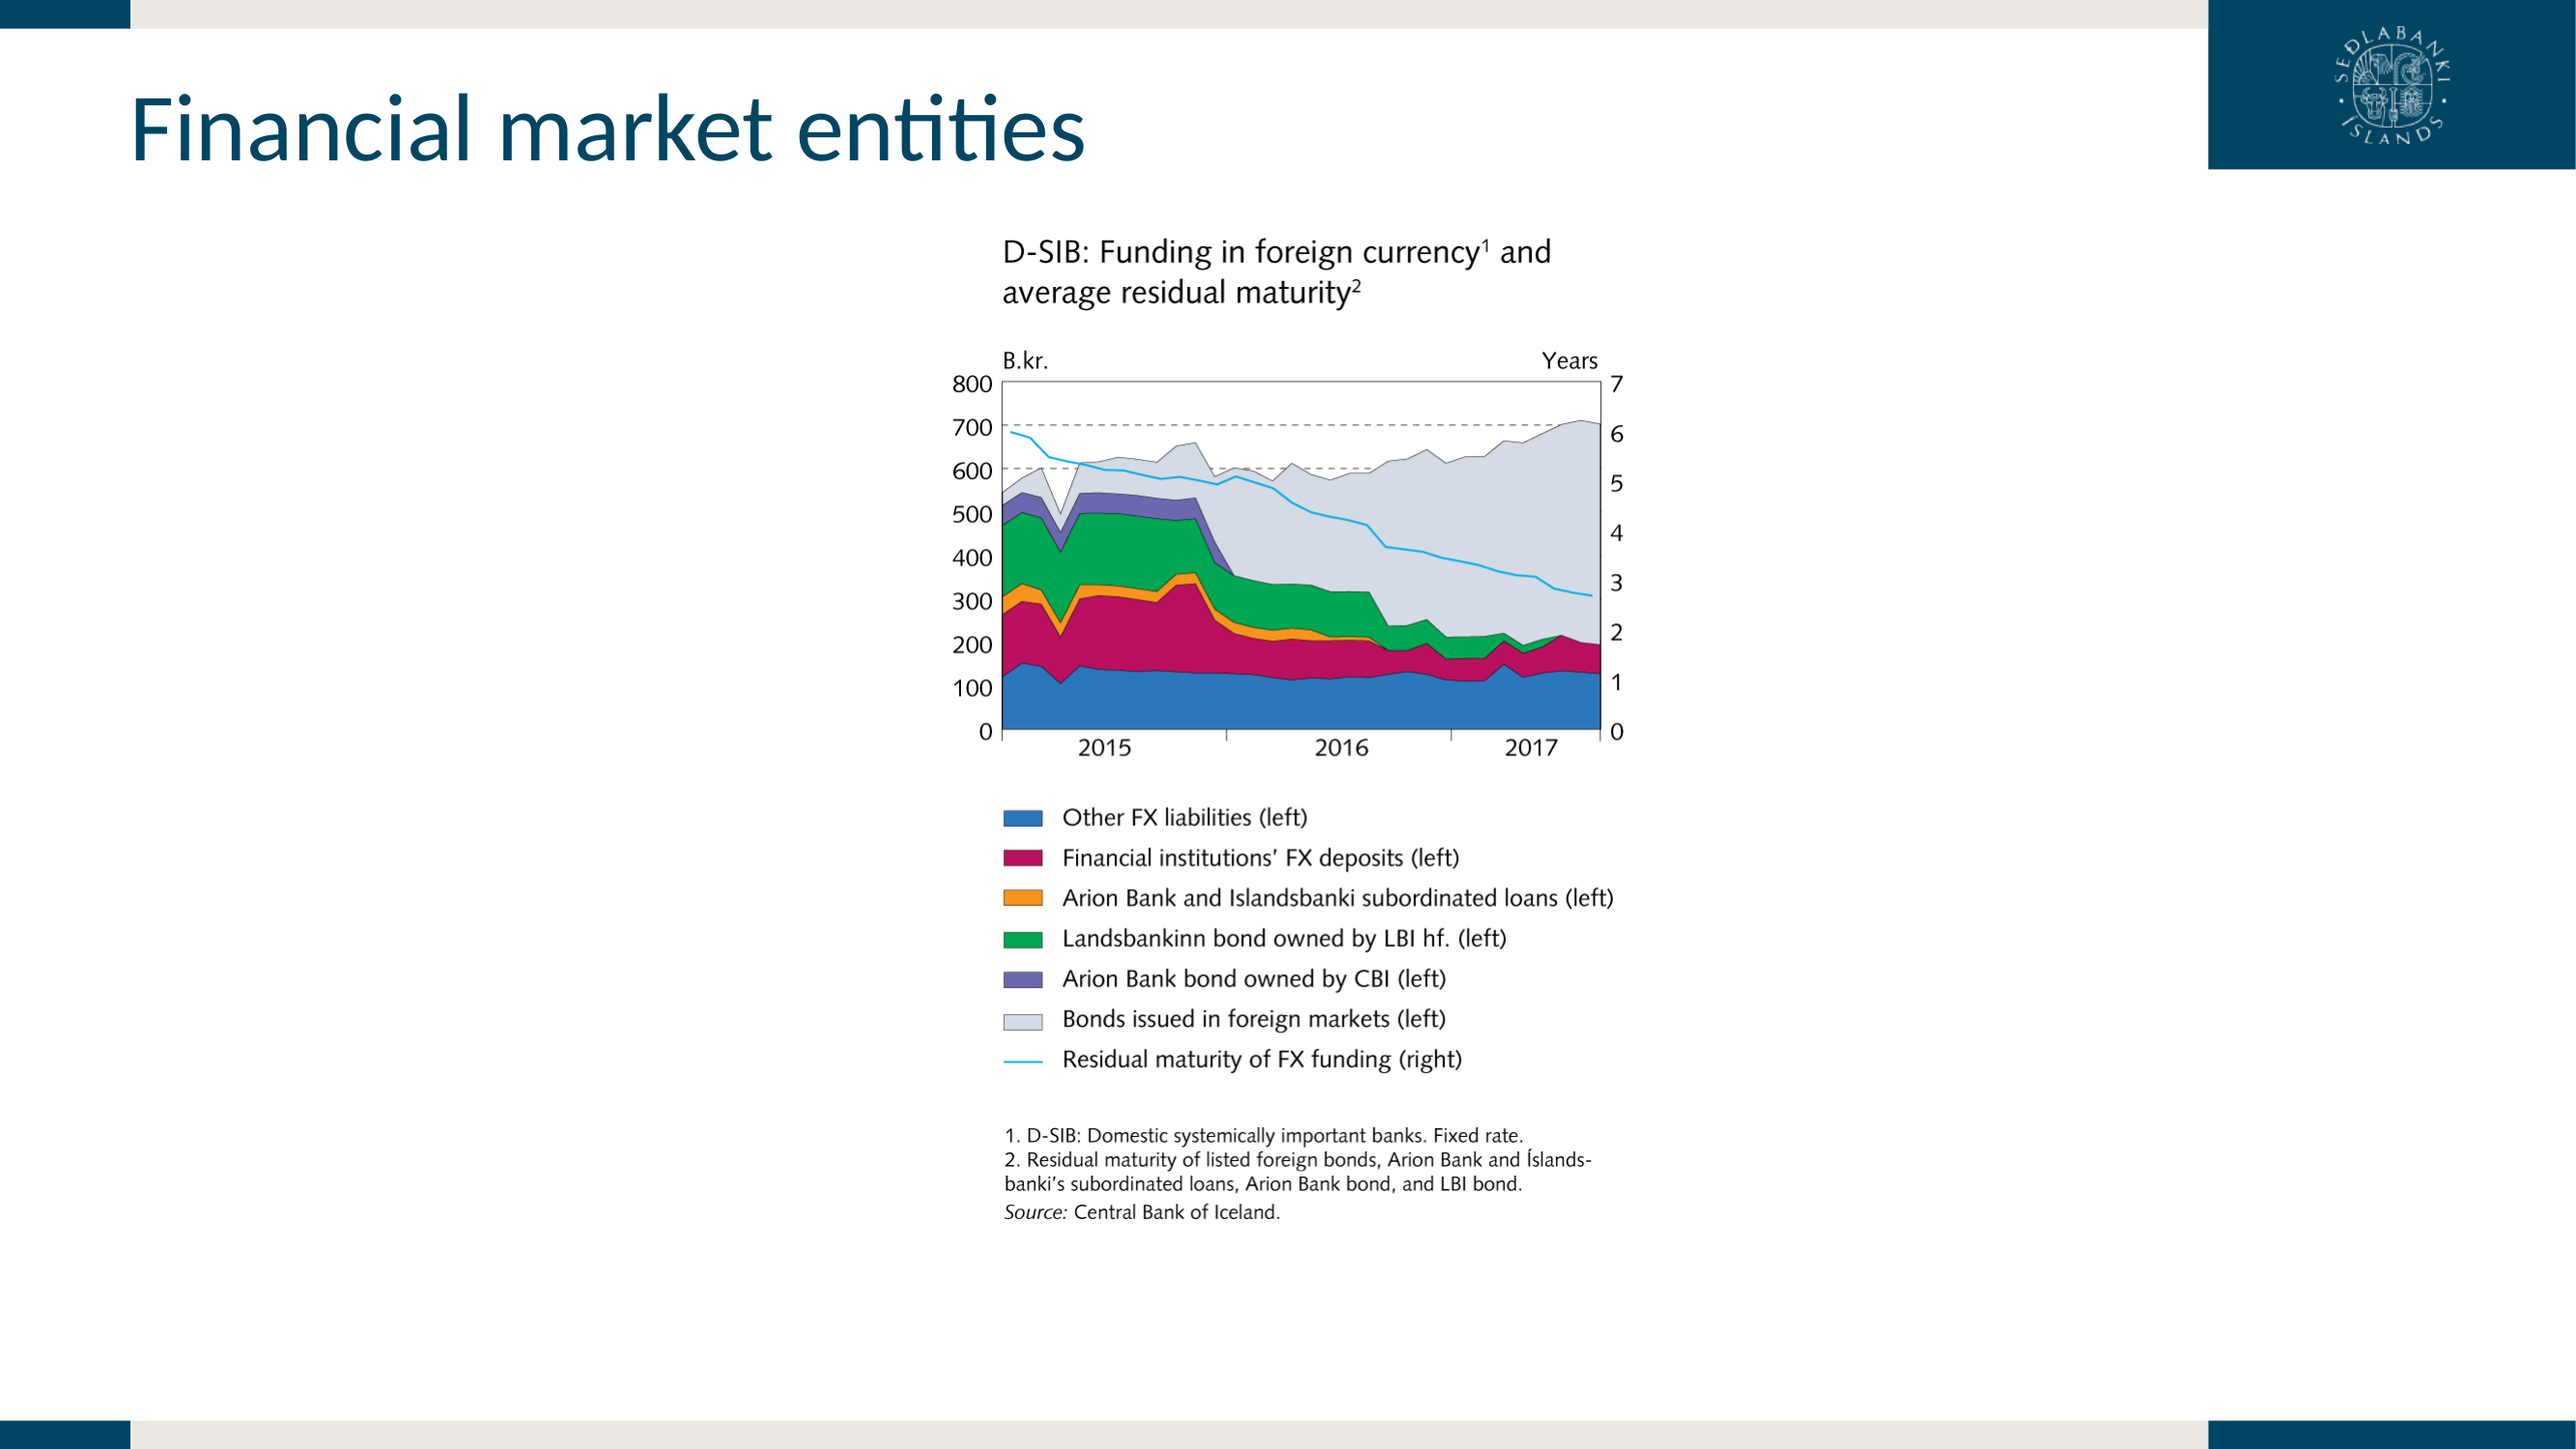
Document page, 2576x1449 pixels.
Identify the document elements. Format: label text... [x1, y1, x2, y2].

title Financial market entities [129, 86, 2178, 290]
picture [951, 225, 1625, 1224]
